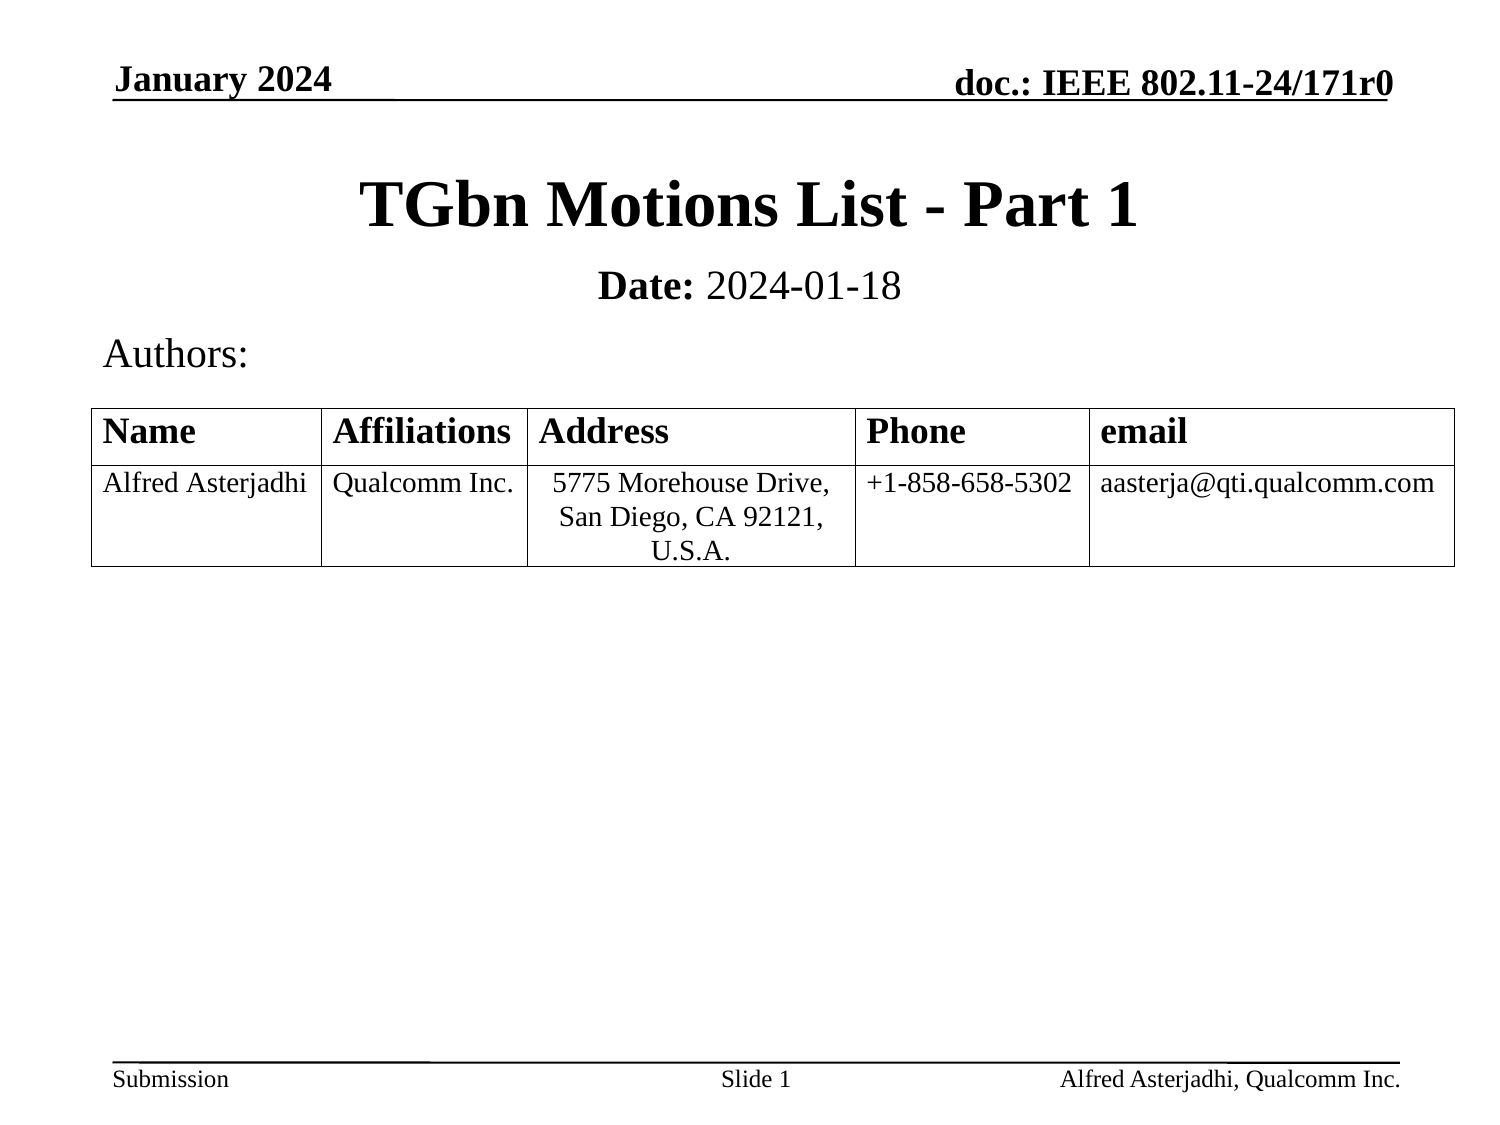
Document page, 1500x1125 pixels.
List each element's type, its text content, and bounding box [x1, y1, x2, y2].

text_box Authors: [87, 318, 325, 381]
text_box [75, 407, 1477, 819]
footer Alfred Asterjadhi, Qualcomm Inc. [902, 1061, 1402, 1093]
list Date: 2024-01-18 [112, 249, 1388, 316]
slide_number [114, 54, 493, 100]
slide_number Slide 1 [712, 1061, 800, 1123]
title TGbn Motions List - Part 1 [112, 112, 1388, 249]
